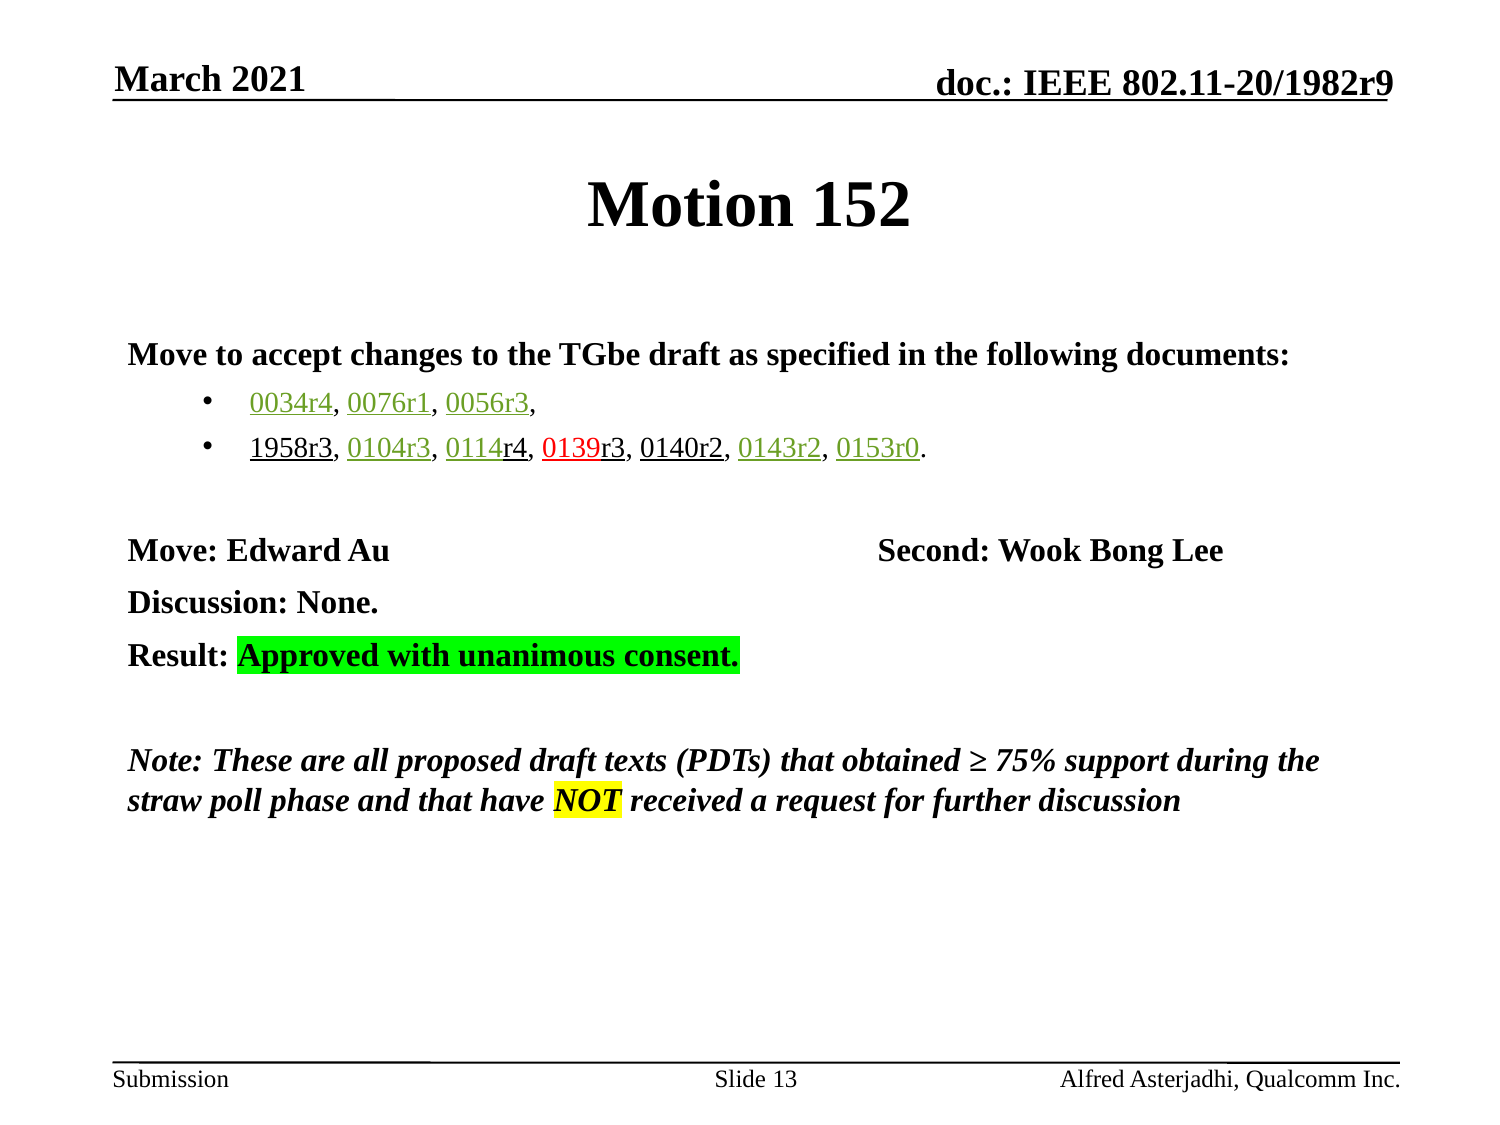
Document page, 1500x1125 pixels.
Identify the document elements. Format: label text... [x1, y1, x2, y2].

footer Alfred Asterjadhi, Qualcomm Inc. [878, 1061, 1402, 1093]
title Motion 152 [112, 112, 1388, 288]
list Move to accept changes to the TGbe draft as specified in the following documents: 0034r4, 0076r1, 0056r3, 1958r3, 0104r3, 0114r4, 0139r3, 0140r2, 0143r2, 0153r0. Move: Edward Au Second: Wook Bong Lee Discussion: None. Result: Approved with unanimous consent. Note: These are all proposed draft texts (PDTs) that obtained ≥ 75% support during the straw poll phase and that have NOT received a request for further discussion [112, 324, 1388, 1000]
slide_number Slide 13 [712, 1061, 800, 1123]
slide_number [114, 54, 423, 100]
